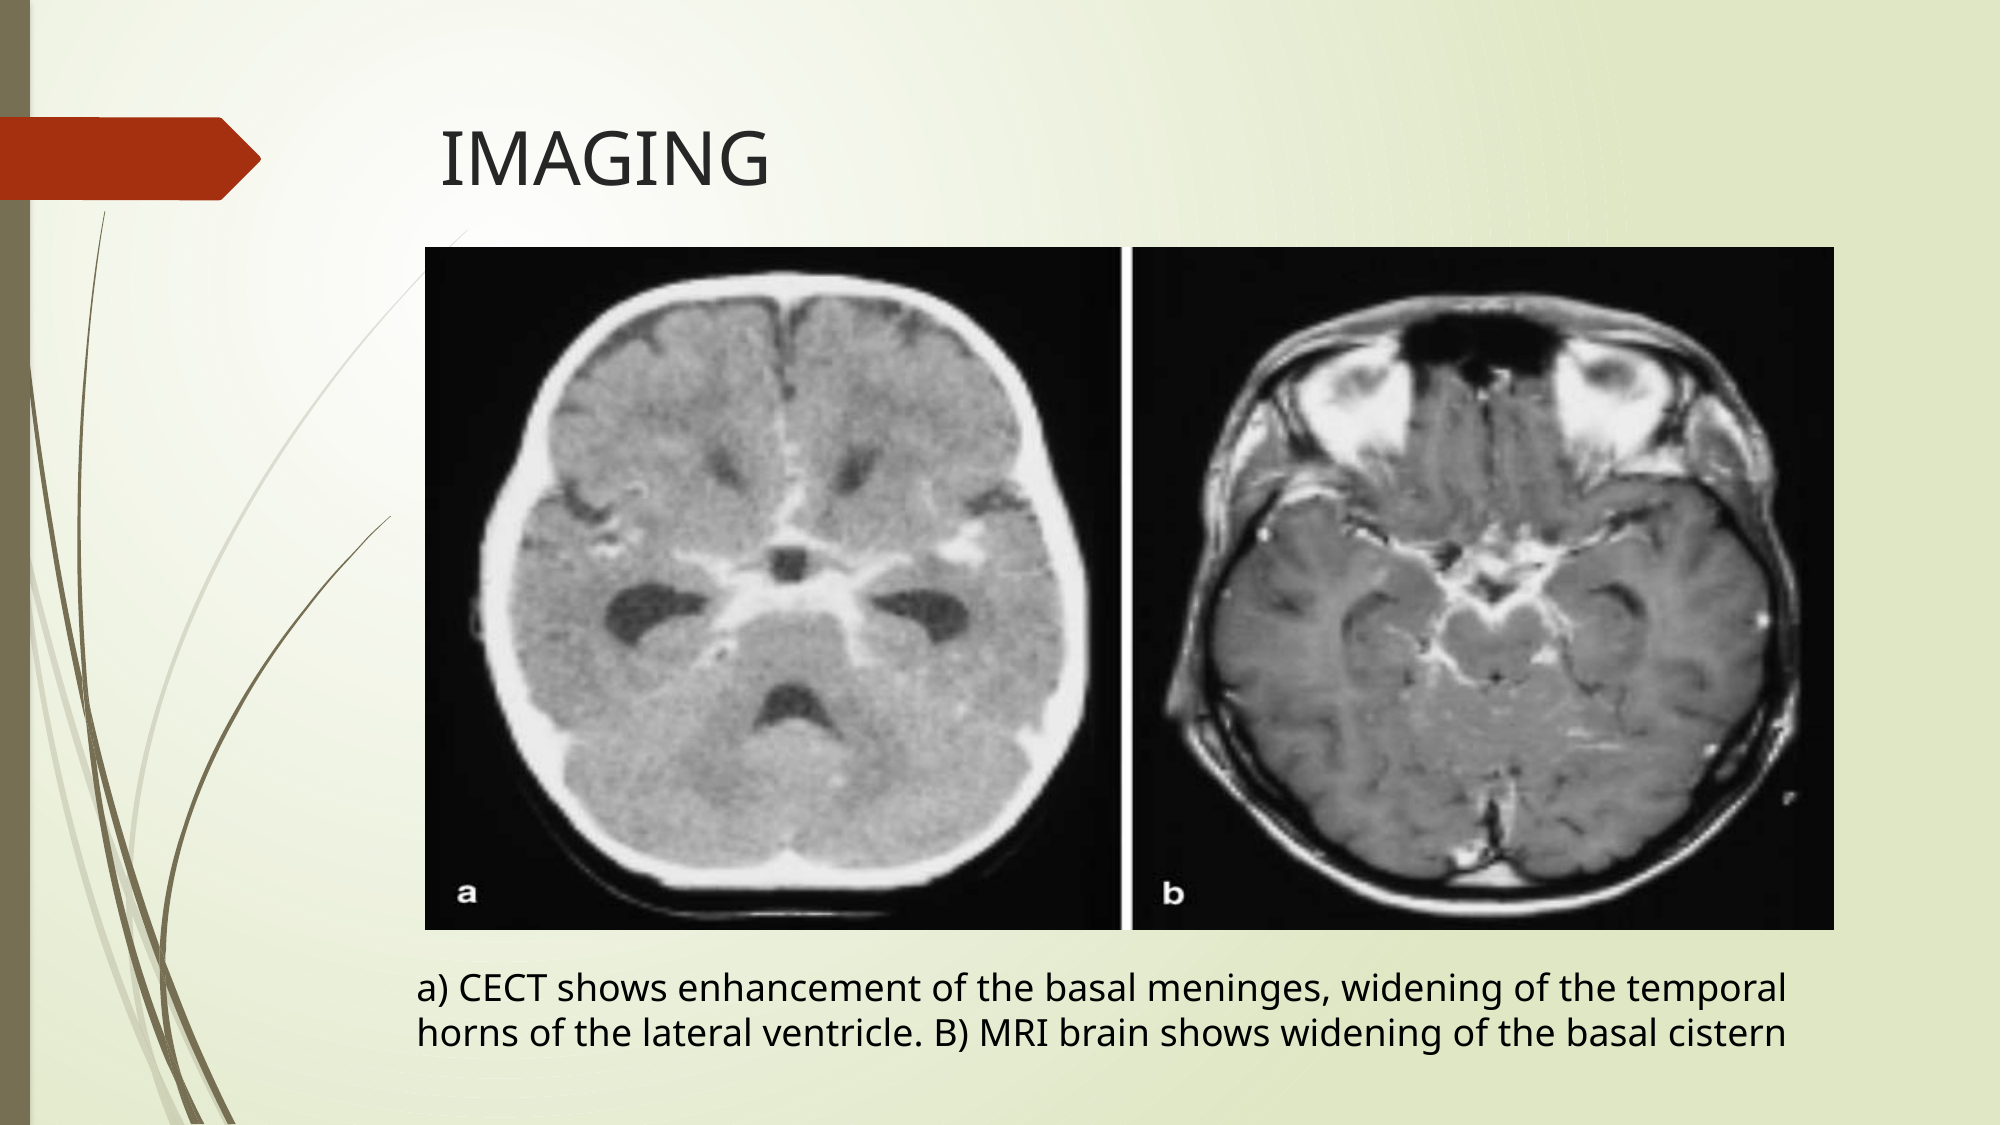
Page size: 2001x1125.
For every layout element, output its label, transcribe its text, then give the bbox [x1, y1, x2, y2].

title IMAGING [425, 102, 1888, 239]
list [425, 247, 1834, 931]
text_box a) CECT shows enhancement of the basal meninges, widening of the temporal horns of the lateral ventricle. B) MRI brain shows widening of the basal cistern [401, 956, 1834, 1062]
